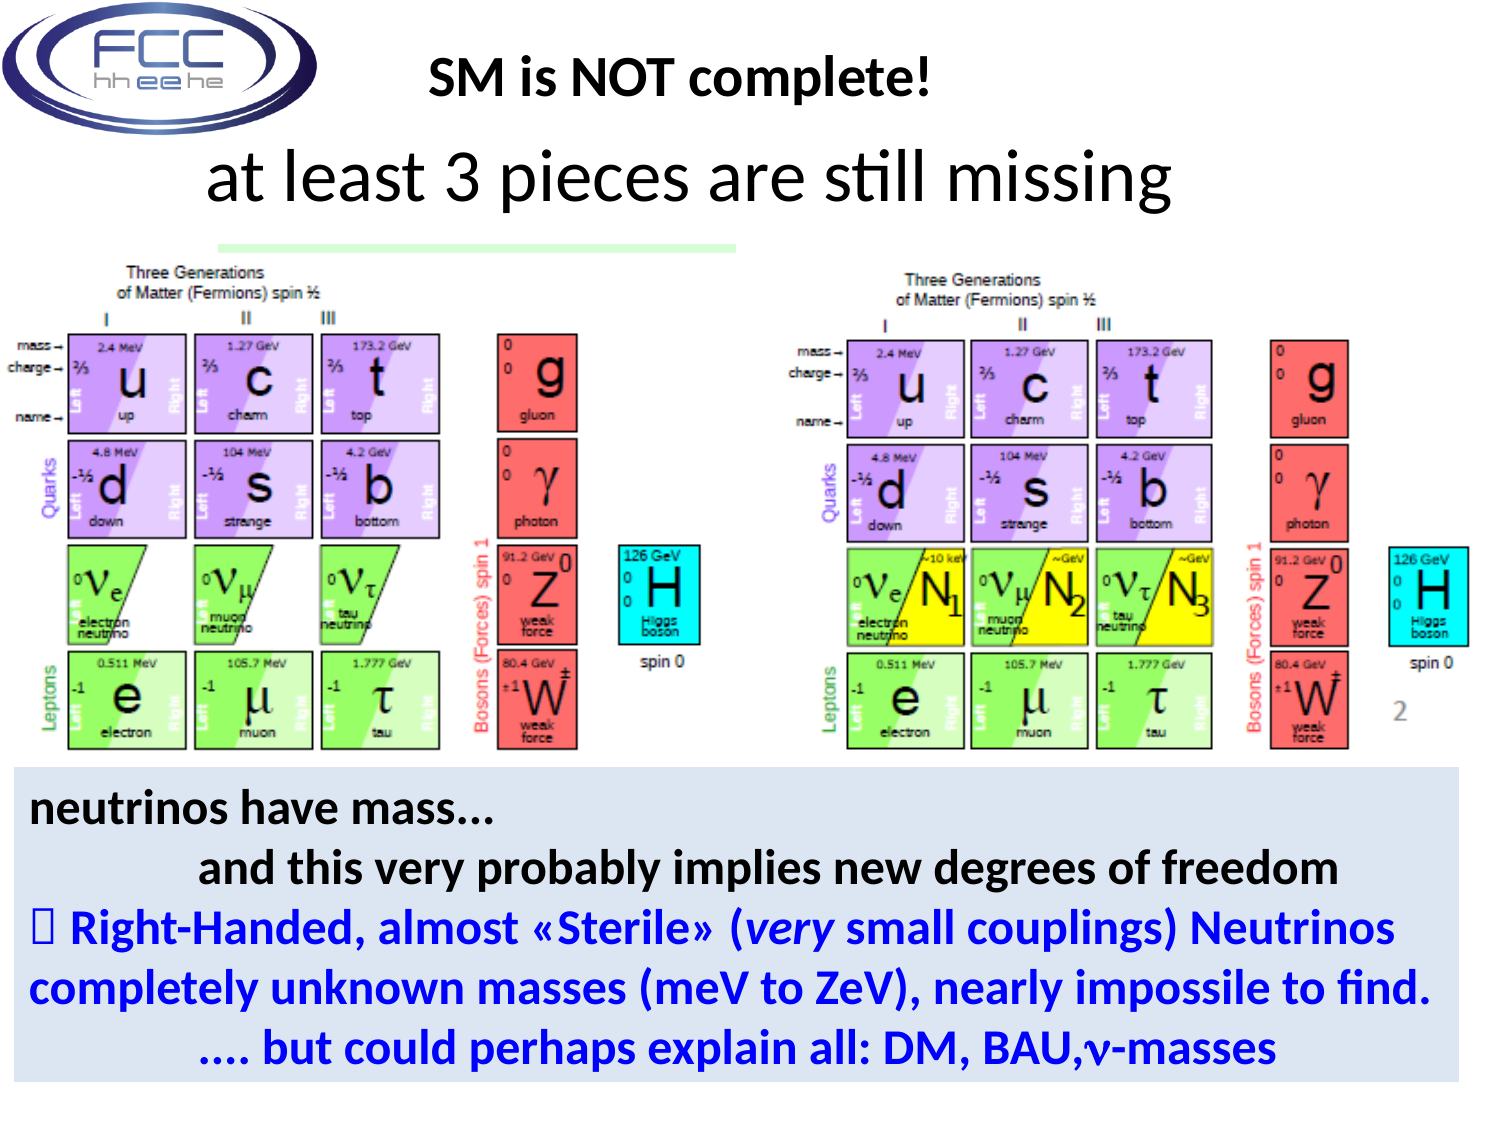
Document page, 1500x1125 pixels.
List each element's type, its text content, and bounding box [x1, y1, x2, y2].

text_box SM is NOT complete! [413, 30, 950, 116]
picture [768, 260, 1500, 766]
text_box at least 3 pieces are still missing [190, 119, 1189, 225]
text_box neutrinos have mass... and this very probably implies new degrees of freedom  Right-Handed, almost «Sterile» (very small couplings) Neutrinos completely unknown masses (meV to ZeV), nearly impossile to find. .... but could perhaps explain all: DM, BAU,-masses [14, 767, 1459, 1082]
picture [0, 243, 736, 766]
picture [0, 0, 324, 138]
